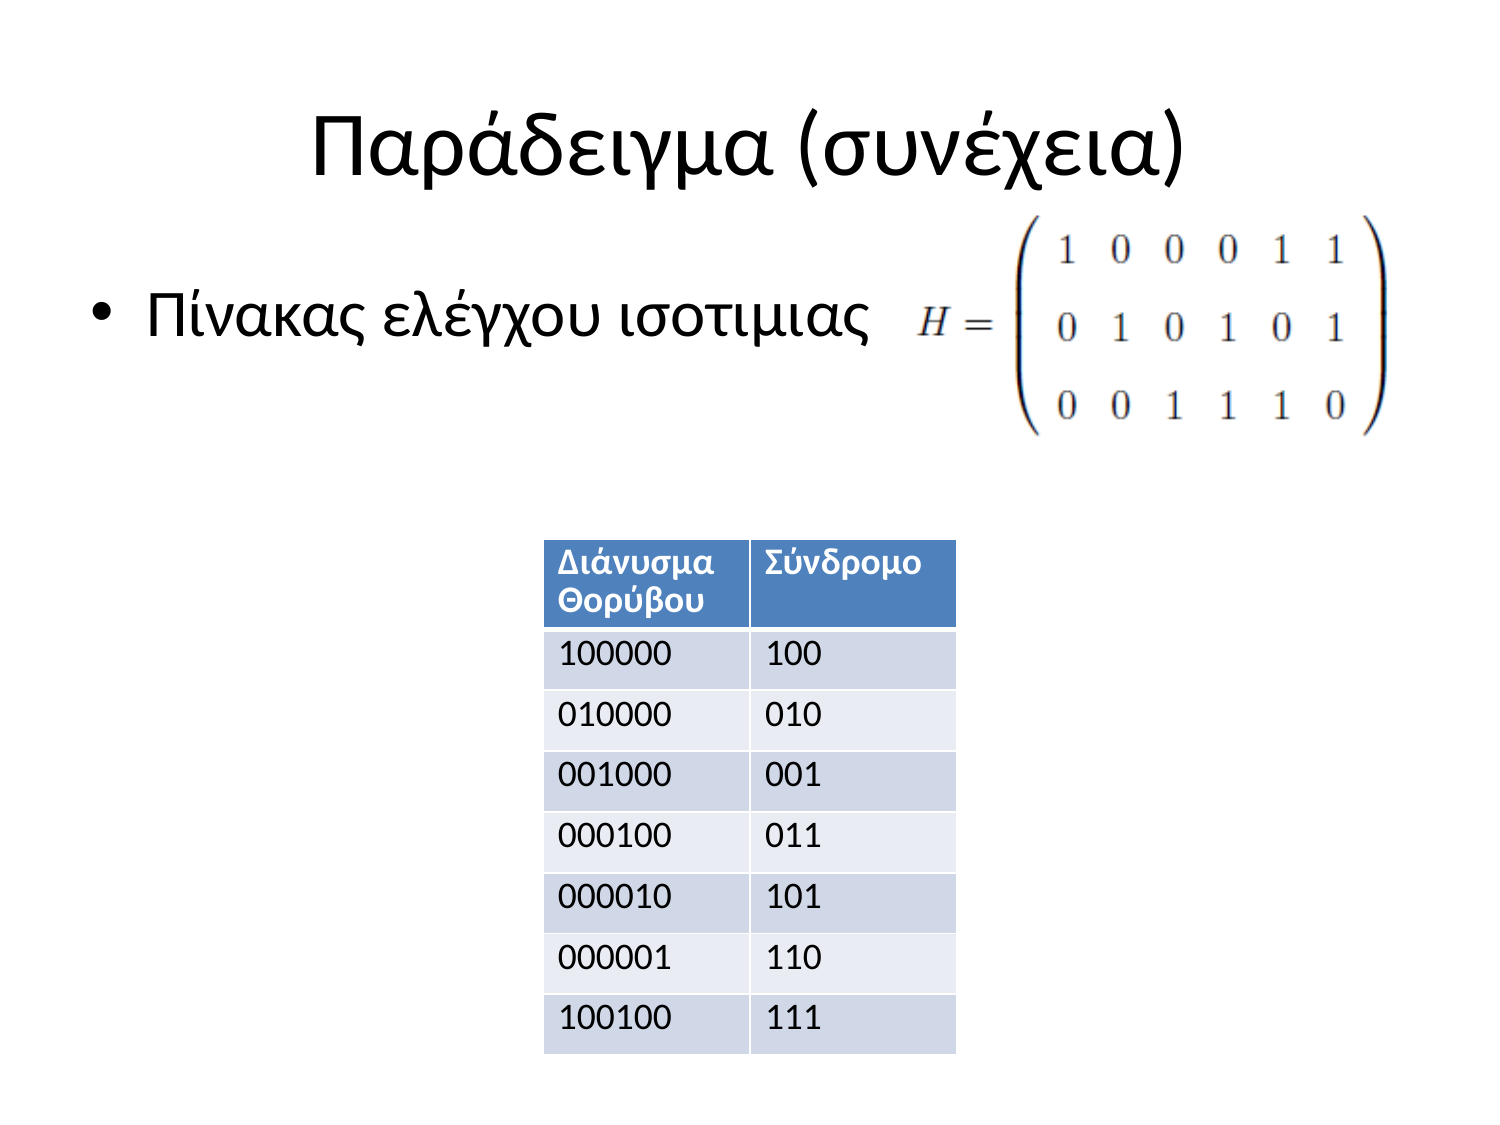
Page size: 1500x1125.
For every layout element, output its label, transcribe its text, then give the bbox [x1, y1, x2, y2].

table_header Σύνδρομο [751, 540, 956, 627]
picture [891, 197, 1426, 467]
table_cell 101 [751, 874, 956, 933]
table_cell 011 [751, 813, 956, 872]
table_cell 100100 [544, 995, 749, 1054]
table_cell 110 [751, 934, 956, 993]
table_cell 001000 [544, 752, 749, 811]
table_cell 111 [751, 995, 956, 1054]
table_cell 000010 [544, 874, 749, 933]
table_cell 001 [751, 752, 956, 811]
table_cell 100 [751, 632, 956, 689]
title Παράδειγμα (συνέχεια) [75, 45, 1425, 233]
table_cell 100000 [544, 632, 749, 689]
table_header Διάνυσμα Θορύβου [544, 540, 749, 627]
table_cell 010 [751, 691, 956, 750]
list Πίνακας ελέγχου ισοτιμιας [75, 262, 1425, 1005]
table_cell 000100 [544, 813, 749, 872]
table_cell 000001 [544, 934, 749, 993]
table_cell 010000 [544, 691, 749, 750]
